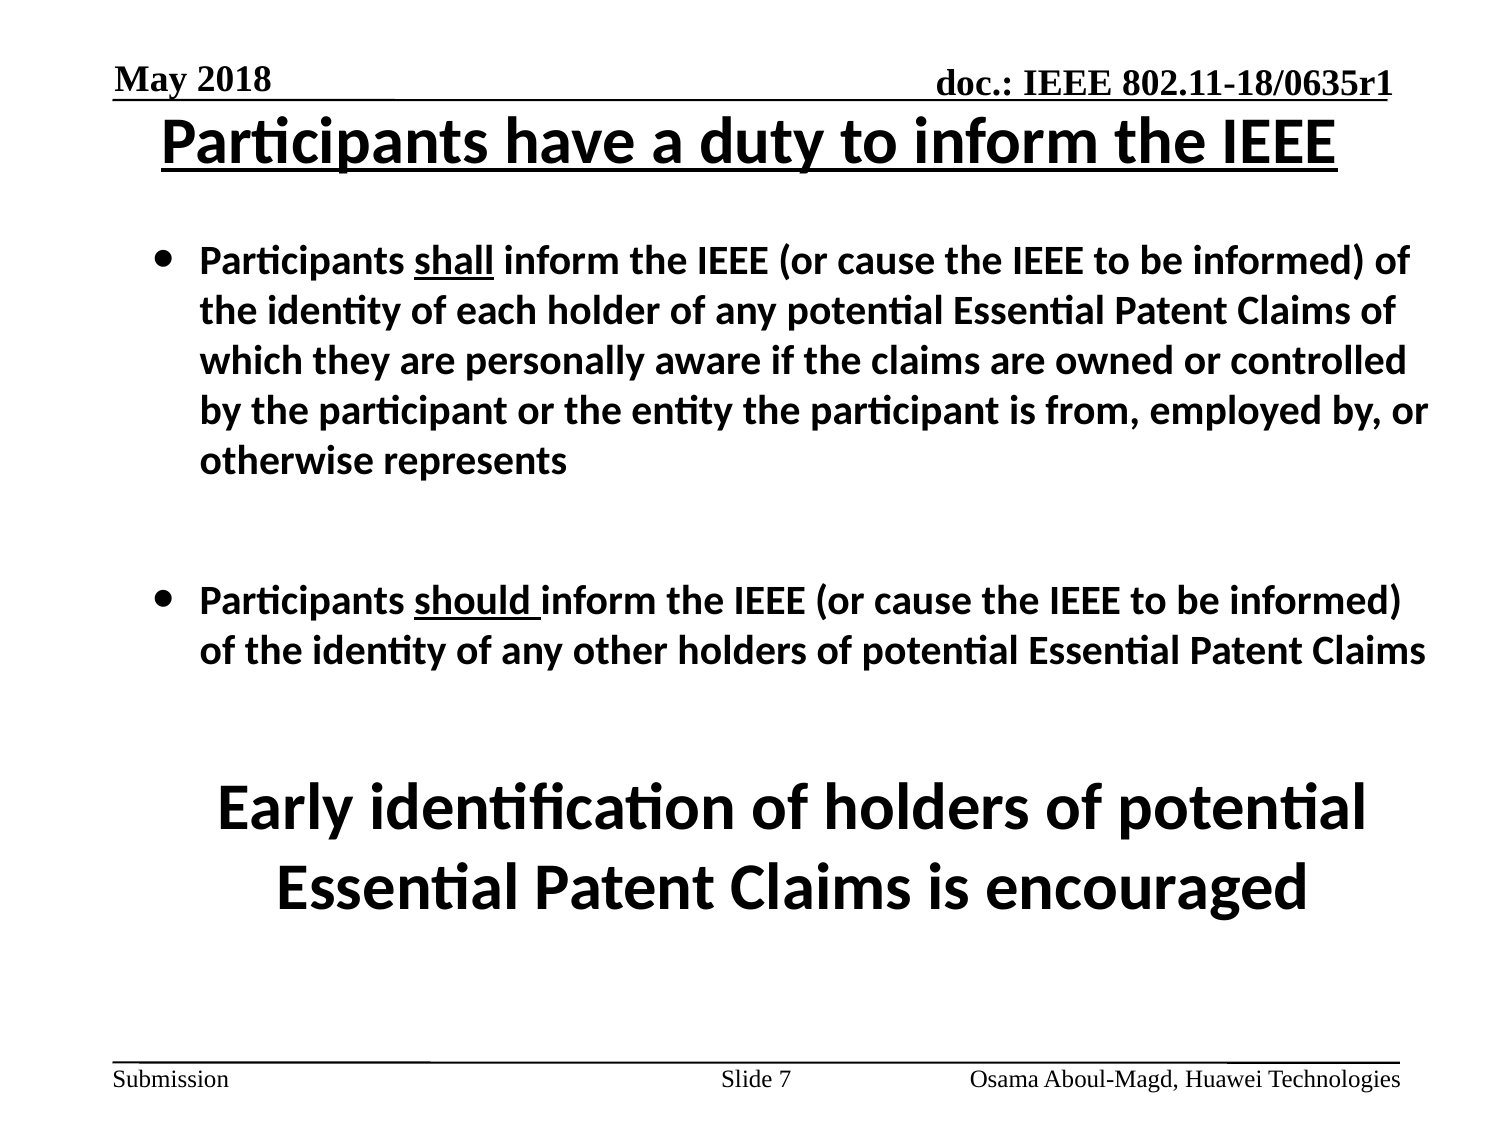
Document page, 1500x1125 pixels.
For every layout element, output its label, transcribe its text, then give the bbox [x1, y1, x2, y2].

footer Osama Aboul-Magd, Huawei Technologies [878, 1061, 1402, 1093]
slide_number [114, 54, 423, 100]
slide_number Slide 7 [712, 1061, 800, 1123]
list Participants shall inform the IEEE (or cause the IEEE to be informed) of the identity of each holder of any potential Essential Patent Claims of which they are personally aware if the claims are owned or controlled by the participant or the entity the participant is from, employed by, or otherwise represents Participants should inform the IEEE (or cause the IEEE to be informed) of the identity of any other holders of potential Essential Patent Claims Early identification of holders of potential Essential Patent Claims is encouraged [62, 224, 1451, 901]
title Participants have a duty to inform the IEEE [112, 112, 1388, 163]
